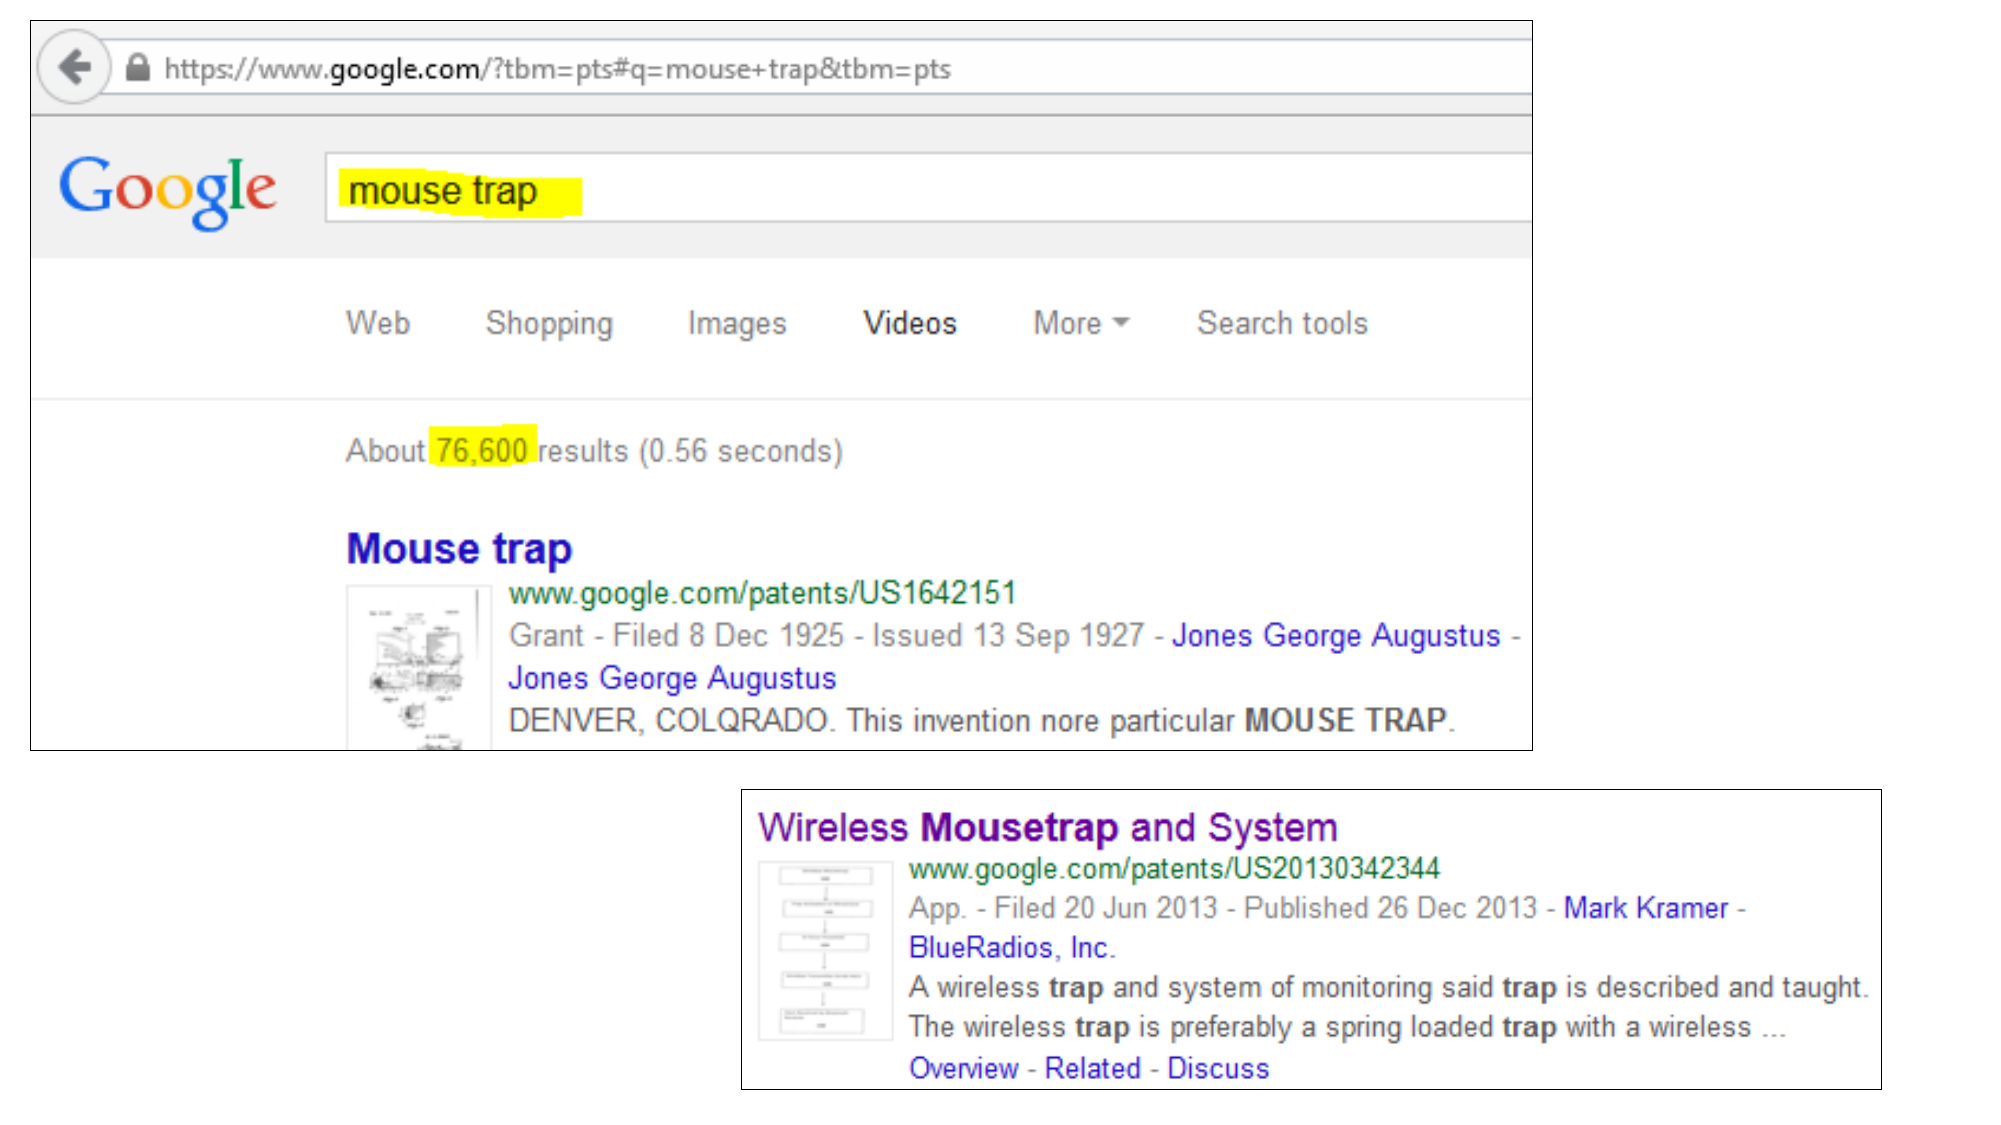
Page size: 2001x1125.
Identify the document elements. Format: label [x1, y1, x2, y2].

picture [30, 20, 1533, 751]
picture [741, 789, 1882, 1090]
